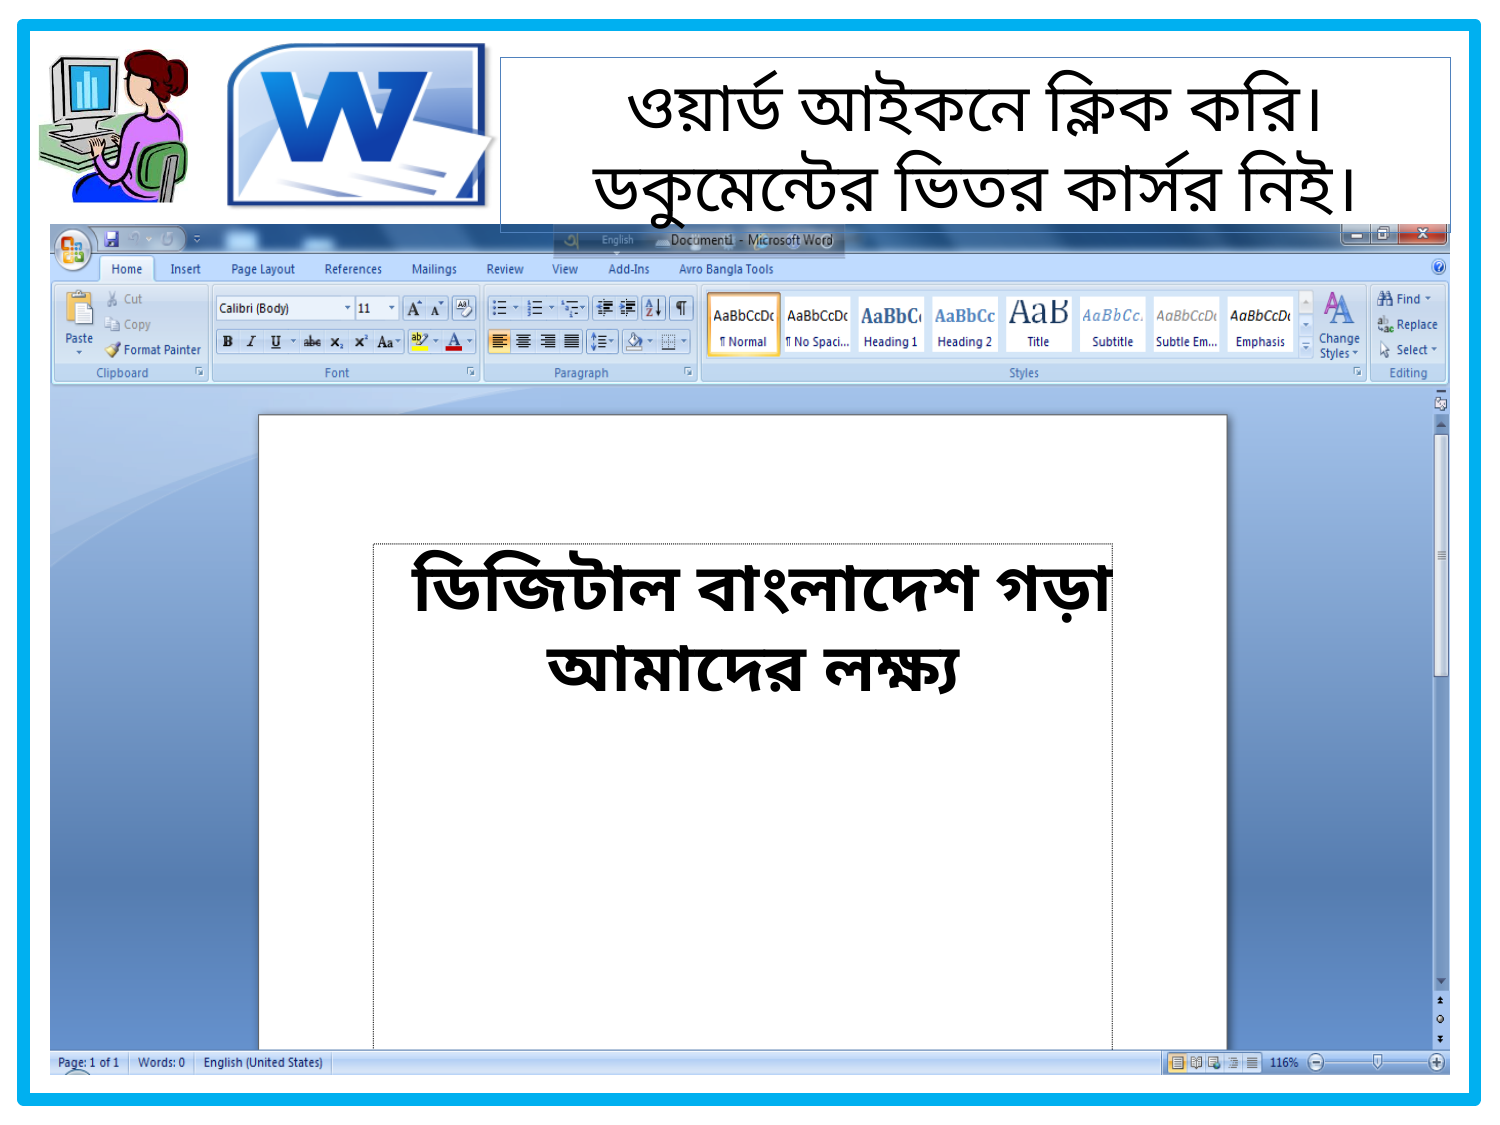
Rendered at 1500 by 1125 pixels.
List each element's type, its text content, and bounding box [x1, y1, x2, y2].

picture [38, 49, 188, 203]
picture [226, 41, 501, 211]
text_box ওয়ার্ড আইকনে ক্লিক করি। ডকুমেন্টের ভিতর কার্সর নিই। [500, 57, 1451, 224]
picture [49, 224, 1451, 1076]
